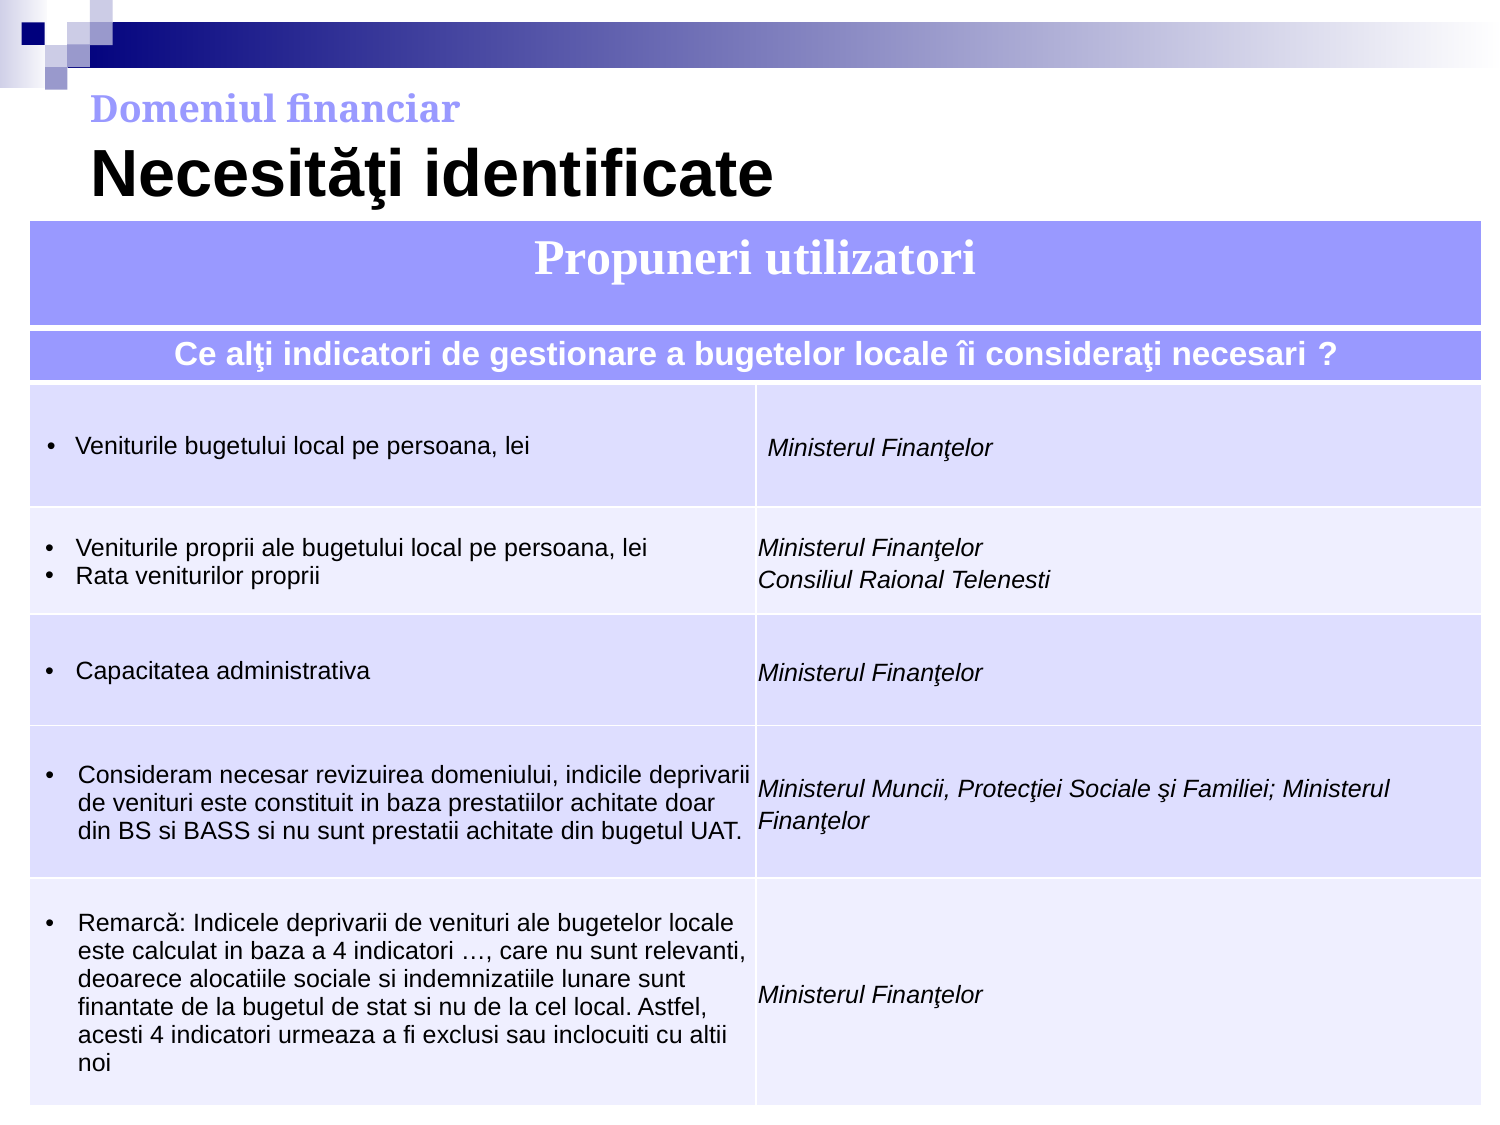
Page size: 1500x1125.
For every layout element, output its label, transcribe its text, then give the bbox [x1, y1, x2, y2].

table_cell Consideram necesar revizuirea domeniului, indicile deprivarii de venituri este constituit in baza prestatiilor achitate doar din BS si BASS si nu sunt prestatii achitate din bugetul UAT. [30, 726, 755, 877]
table_cell Ministerul Muncii, Protecţiei Sociale şi Familiei; Ministerul Finanţelor [757, 726, 1481, 877]
table_cell Ce alţi indicatori de gestionare a bugetelor locale îi consideraţi necesari ? [30, 331, 1481, 380]
table_cell Capacitatea administrativa [30, 615, 755, 725]
table_cell Ministerul Finanţelor [757, 615, 1481, 725]
table_header Propuneri utilizatori [30, 221, 1481, 325]
title Domeniul financiar Necesităţi identificate [74, 74, 1426, 219]
table_cell Veniturile bugetului local pe persoana, lei [30, 385, 755, 506]
table_cell Remarcă: Indicele deprivarii de venituri ale bugetelor locale este calculat in baza a 4 indicatori …, care nu sunt relevanti, deoarece alocatiile sociale si indemnizatiile lunare sunt finantate de la bugetul de stat si nu de la cel local. Astfel, acesti 4 indicatori urmeaza a fi exclusi sau inclocuiti cu altii noi [30, 879, 755, 1105]
table_cell Veniturile proprii ale bugetului local pe persoana, lei Rata veniturilor proprii [30, 508, 755, 613]
table_cell Ministerul Finanţelor [757, 879, 1481, 1105]
table_cell Ministerul Finanţelor Consiliul Raional Telenesti [757, 508, 1481, 613]
table_cell Ministerul Finanţelor [757, 385, 1481, 506]
